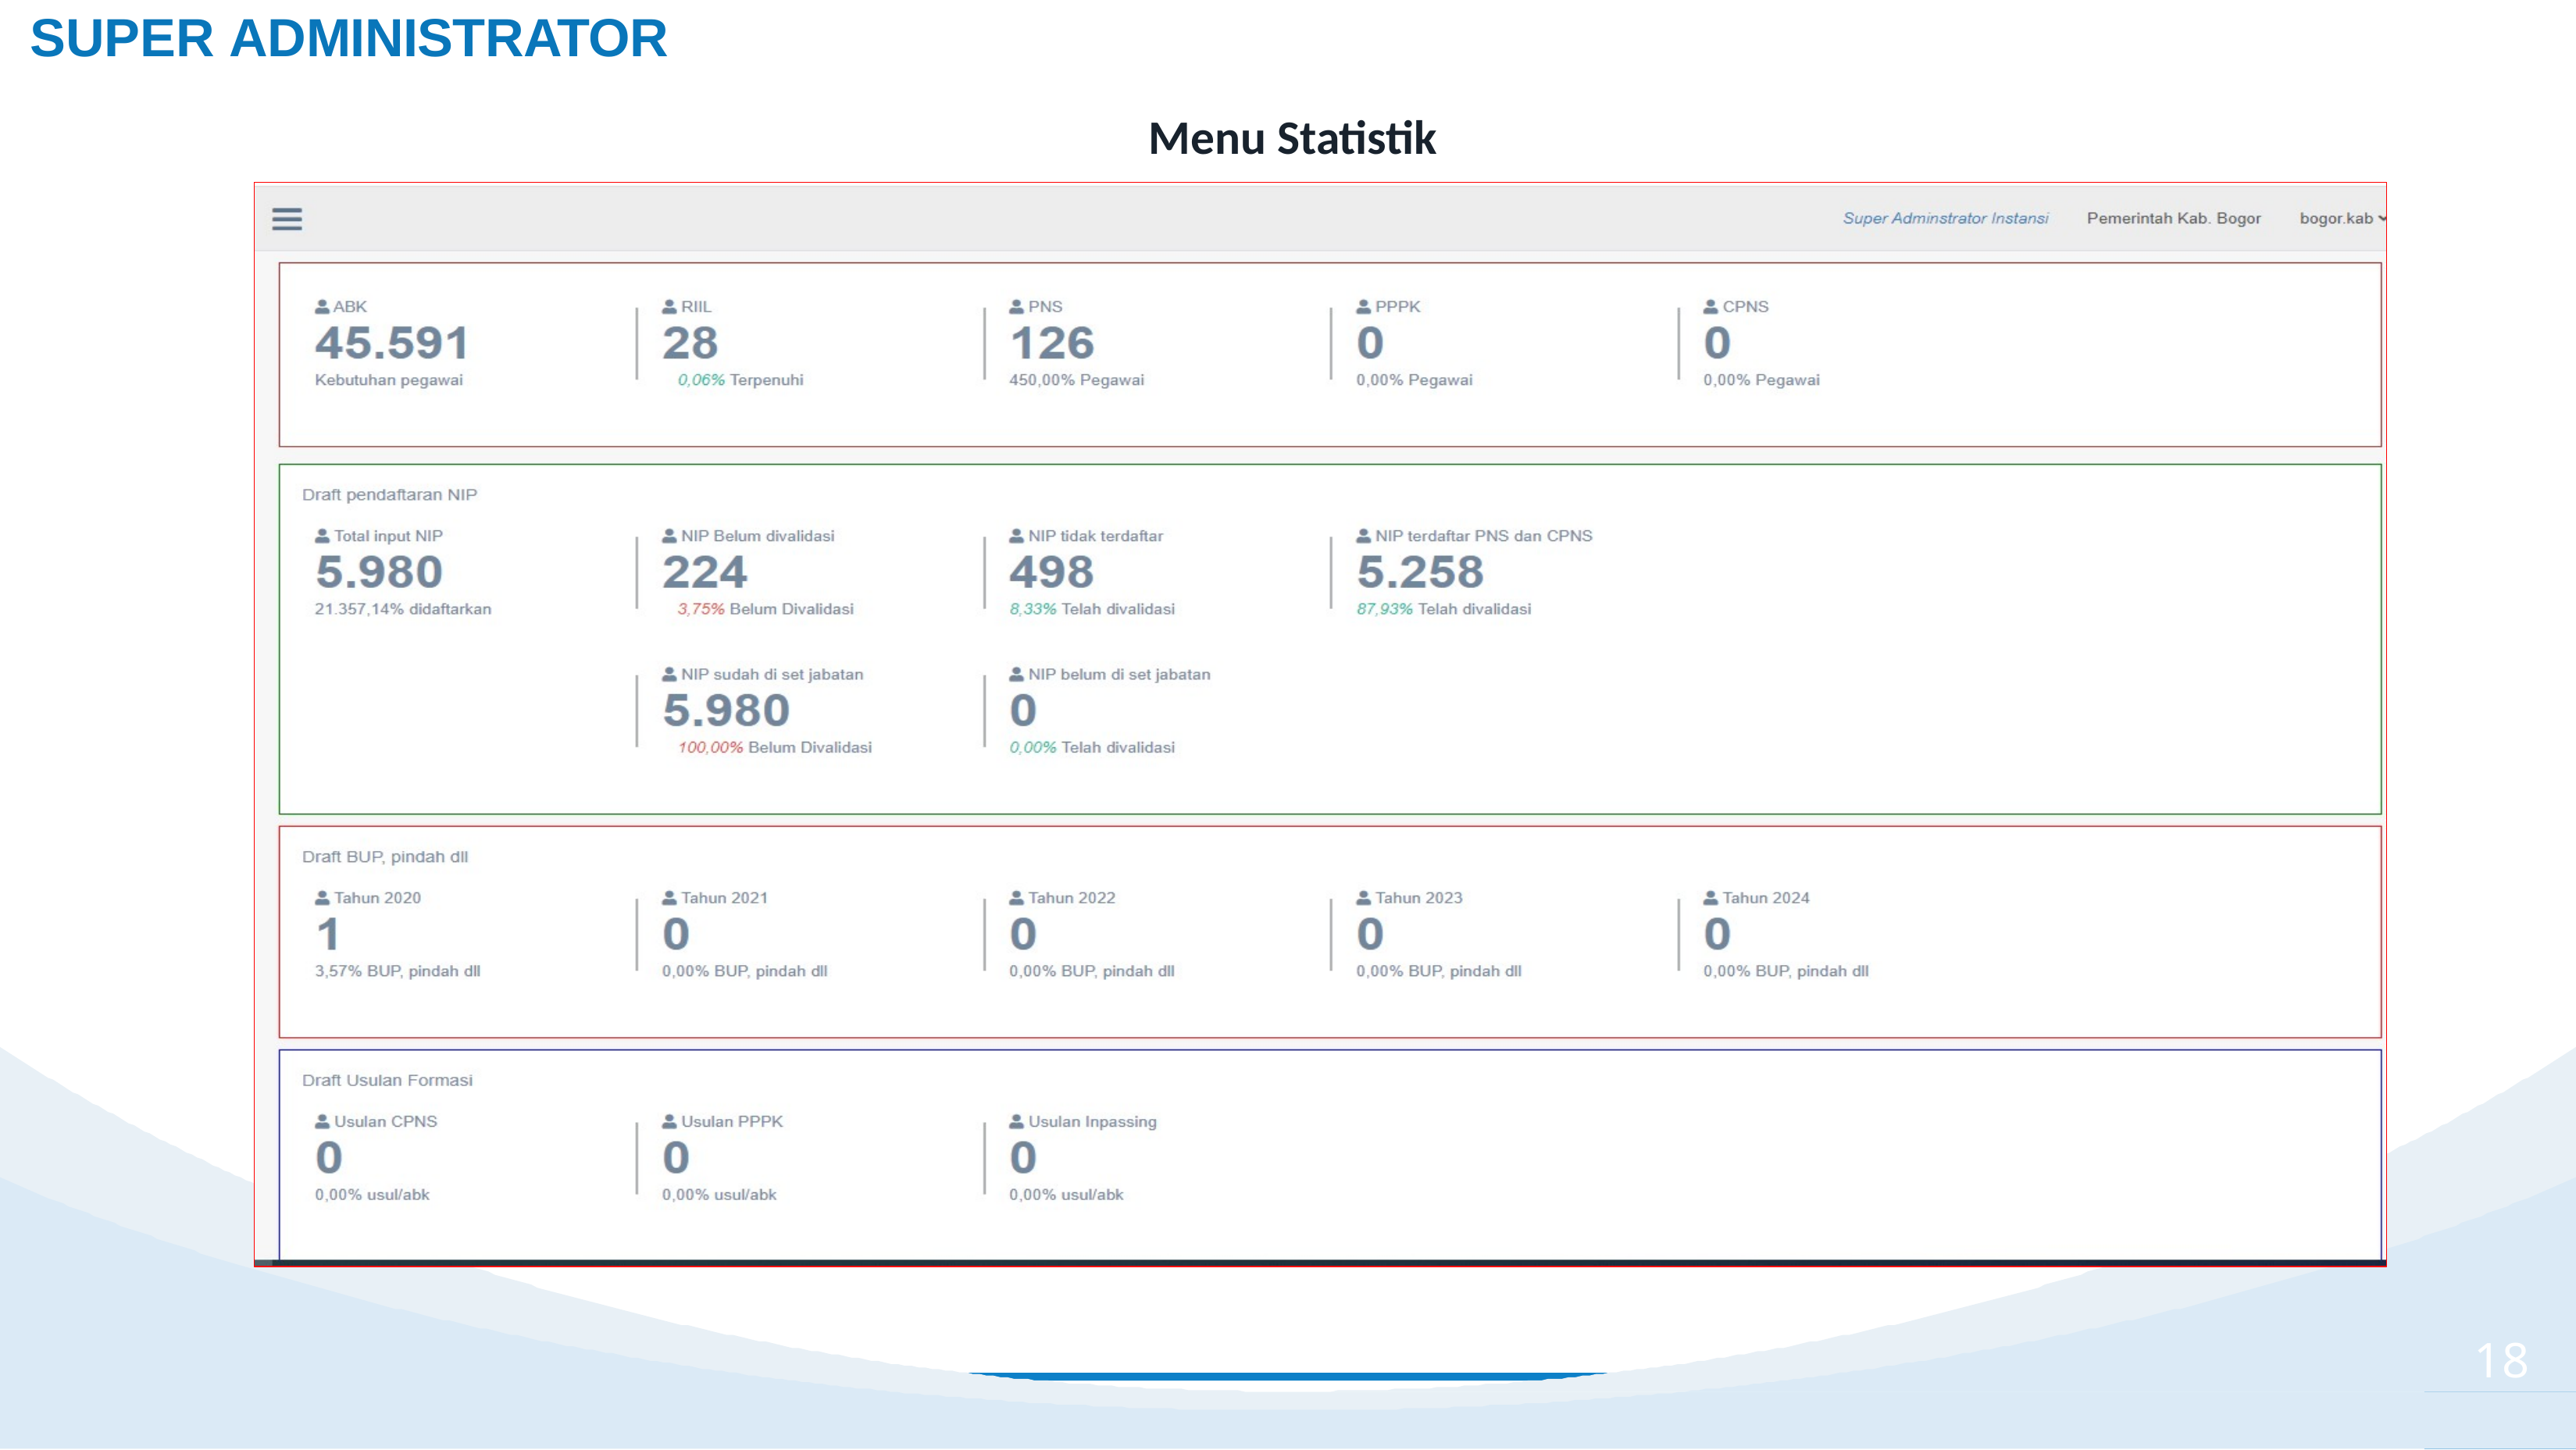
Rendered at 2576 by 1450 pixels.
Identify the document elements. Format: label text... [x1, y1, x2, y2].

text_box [0, 181, 2576, 1449]
text_box SUPER ADMINISTRATOR [28, 1, 674, 68]
text_box Menu Statistik [1147, 104, 1442, 165]
